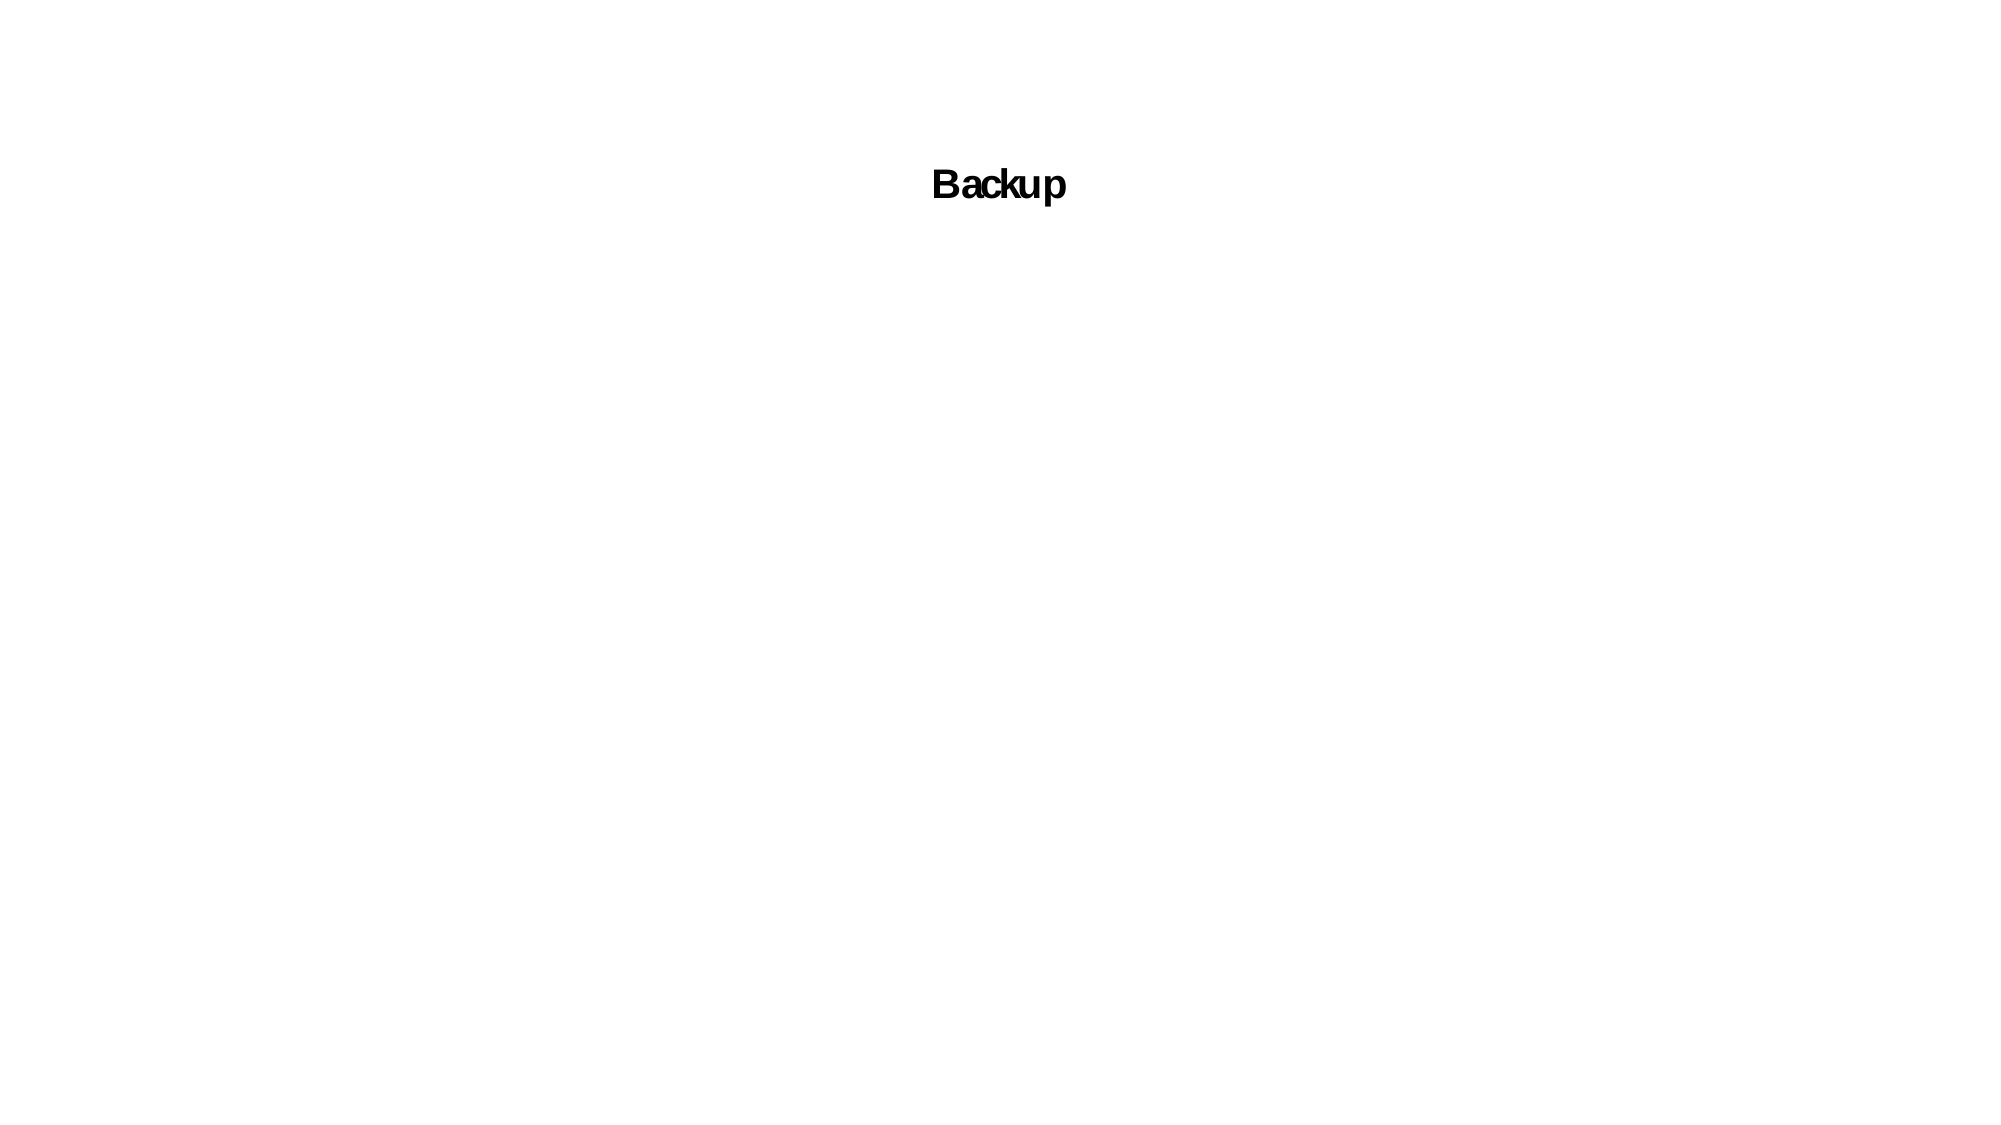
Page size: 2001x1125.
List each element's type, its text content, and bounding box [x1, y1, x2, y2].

title Backup [99, 99, 1900, 216]
